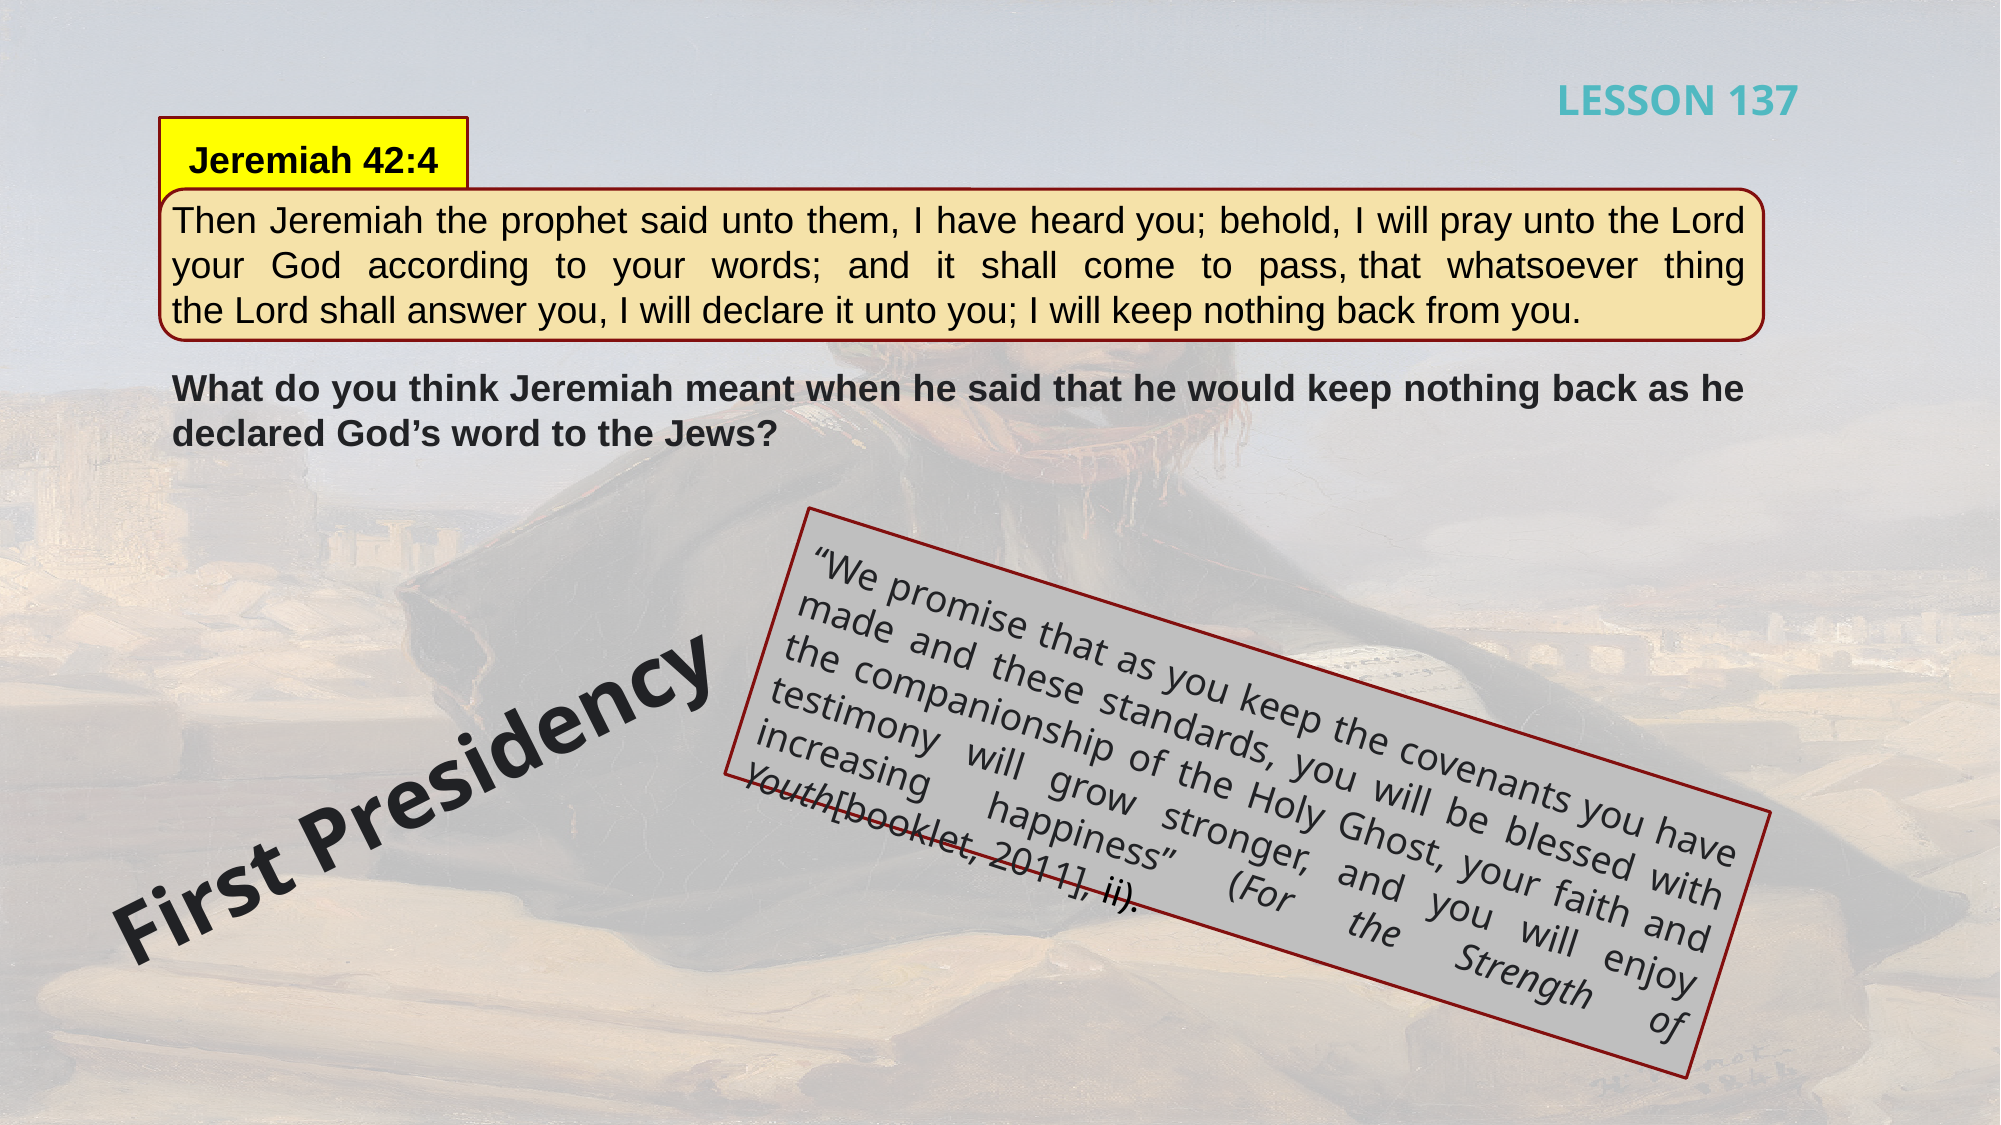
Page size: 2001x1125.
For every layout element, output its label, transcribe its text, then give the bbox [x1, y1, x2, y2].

text_box [723, 506, 1773, 1080]
text_box Then Jeremiah the prophet said unto them, I have heard you; behold, I will pray unto the Lord your God according to your words; and it shall come to pass, that whatsoever thing the Lord shall answer you, I will declare it unto you; I will keep nothing back from you. [157, 189, 1761, 339]
text_box [1761, 200, 1766, 330]
text_box [158, 116, 469, 189]
text_box What do you think Jeremiah meant when he said that he would keep nothing back as he declared God’s word to the Jews? [157, 356, 1761, 462]
text_box “We promise that as you keep the covenants you have made and these standards, you will be blessed with the companionship of the Holy Ghost, your faith and testimony will grow stronger, and you will enjoy increasing happiness” (For the Strength of Youth[booklet, 2011], ii). [721, 524, 1761, 1102]
text_box First Presidency [78, 587, 747, 998]
text_box LESSON 137 [1541, 66, 1818, 190]
text_box Jeremiah 42:4 [173, 128, 454, 189]
